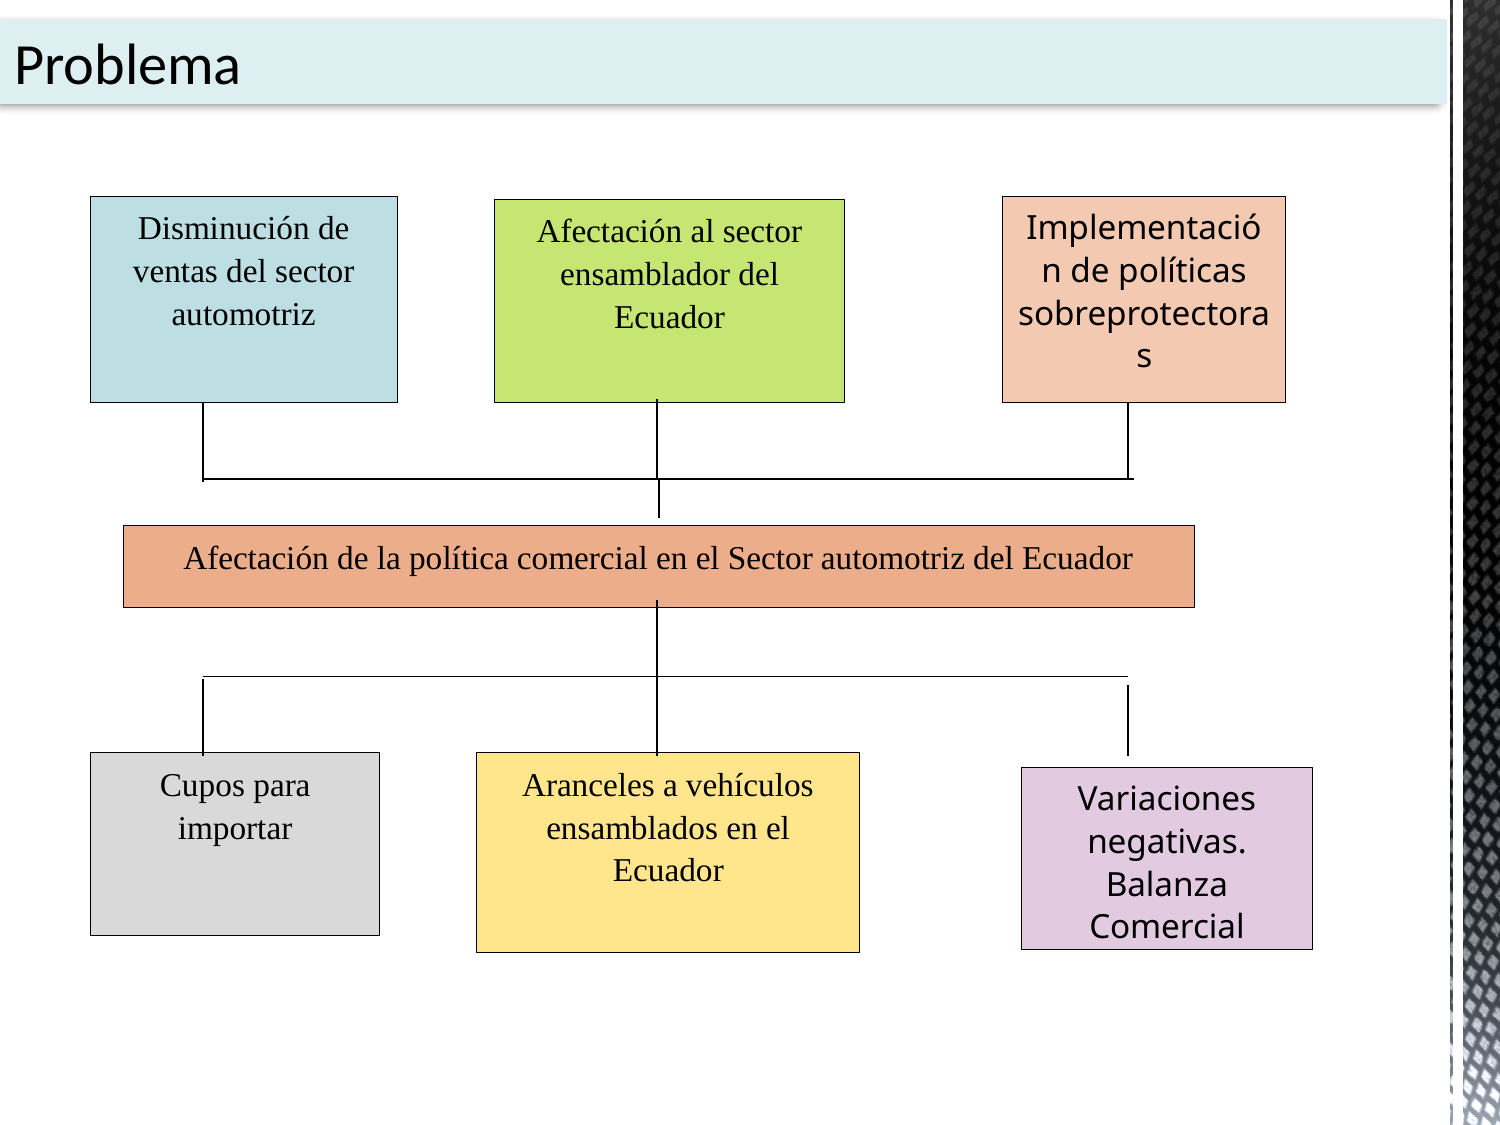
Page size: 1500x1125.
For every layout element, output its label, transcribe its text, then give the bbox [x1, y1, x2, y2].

text_box Problema [0, 19, 1447, 104]
picture [1447, 0, 1500, 1125]
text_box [90, 196, 1313, 953]
